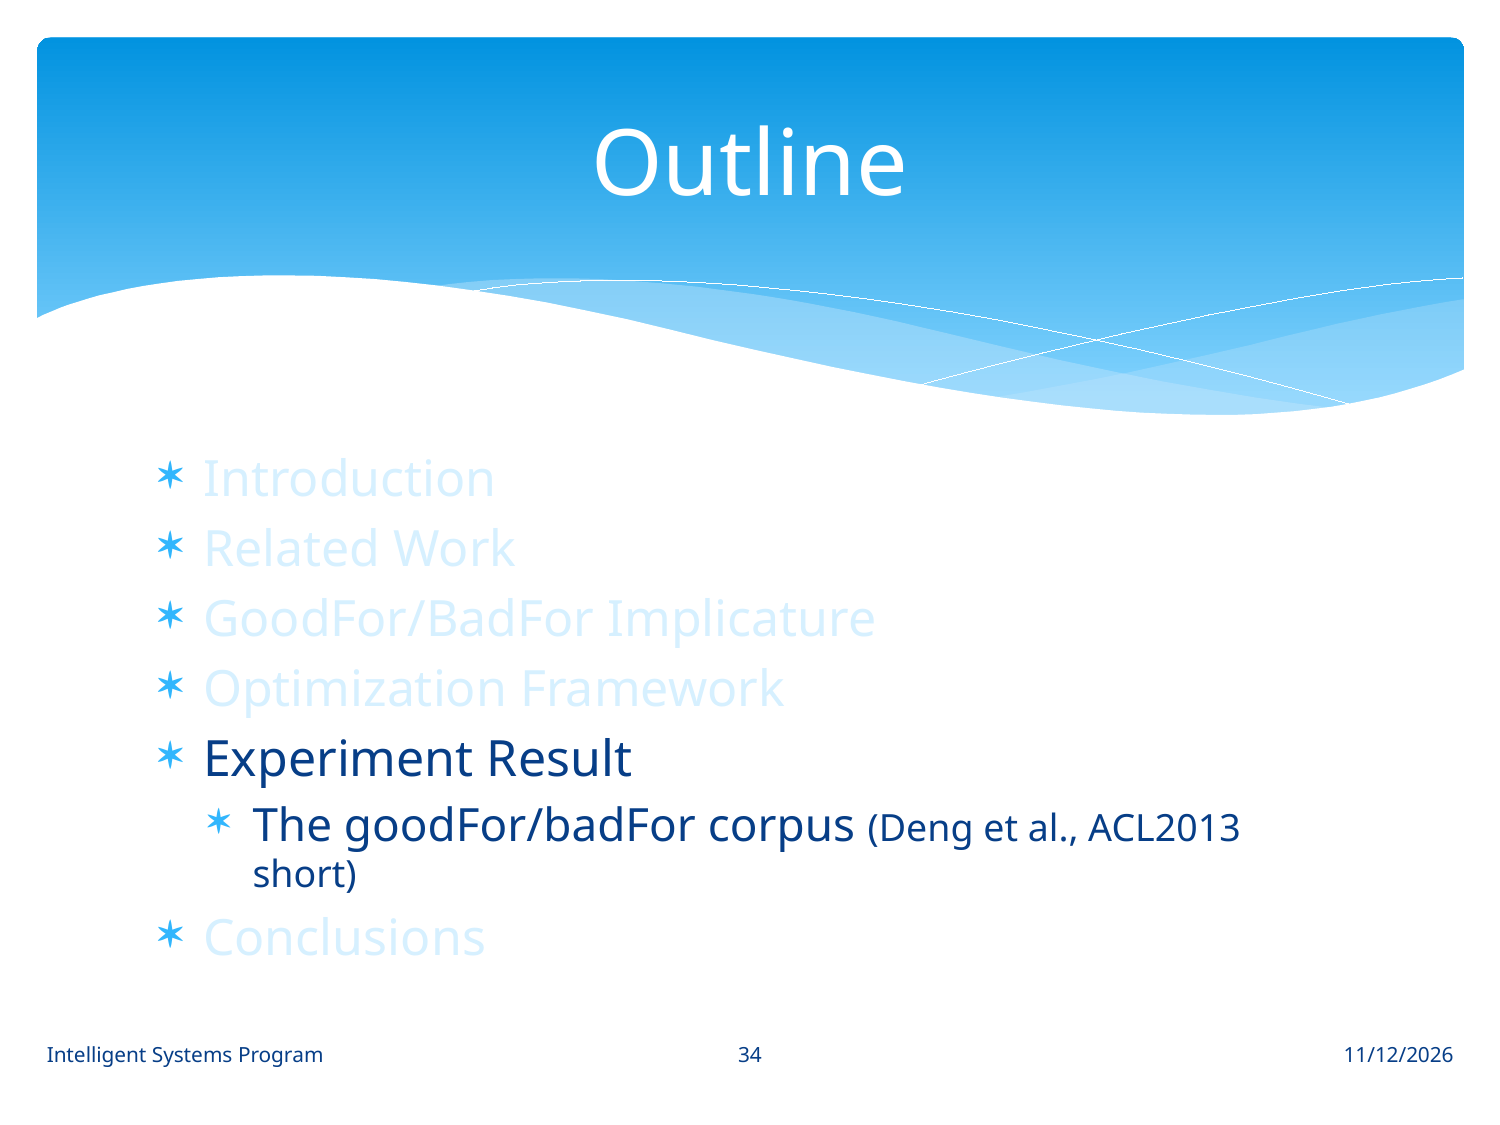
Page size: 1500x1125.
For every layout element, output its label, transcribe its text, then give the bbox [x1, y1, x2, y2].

title Outline [75, 55, 1425, 261]
list Introduction Related Work GoodFor/BadFor Implicature Optimization Framework Experiment Result The goodFor/badFor corpus (Deng et al., ACL2013 short) Conclusions [143, 438, 1359, 1005]
slide_number 34 [654, 1025, 846, 1086]
footer Intelligent Systems Program [31, 1025, 653, 1086]
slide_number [847, 1025, 1469, 1086]
